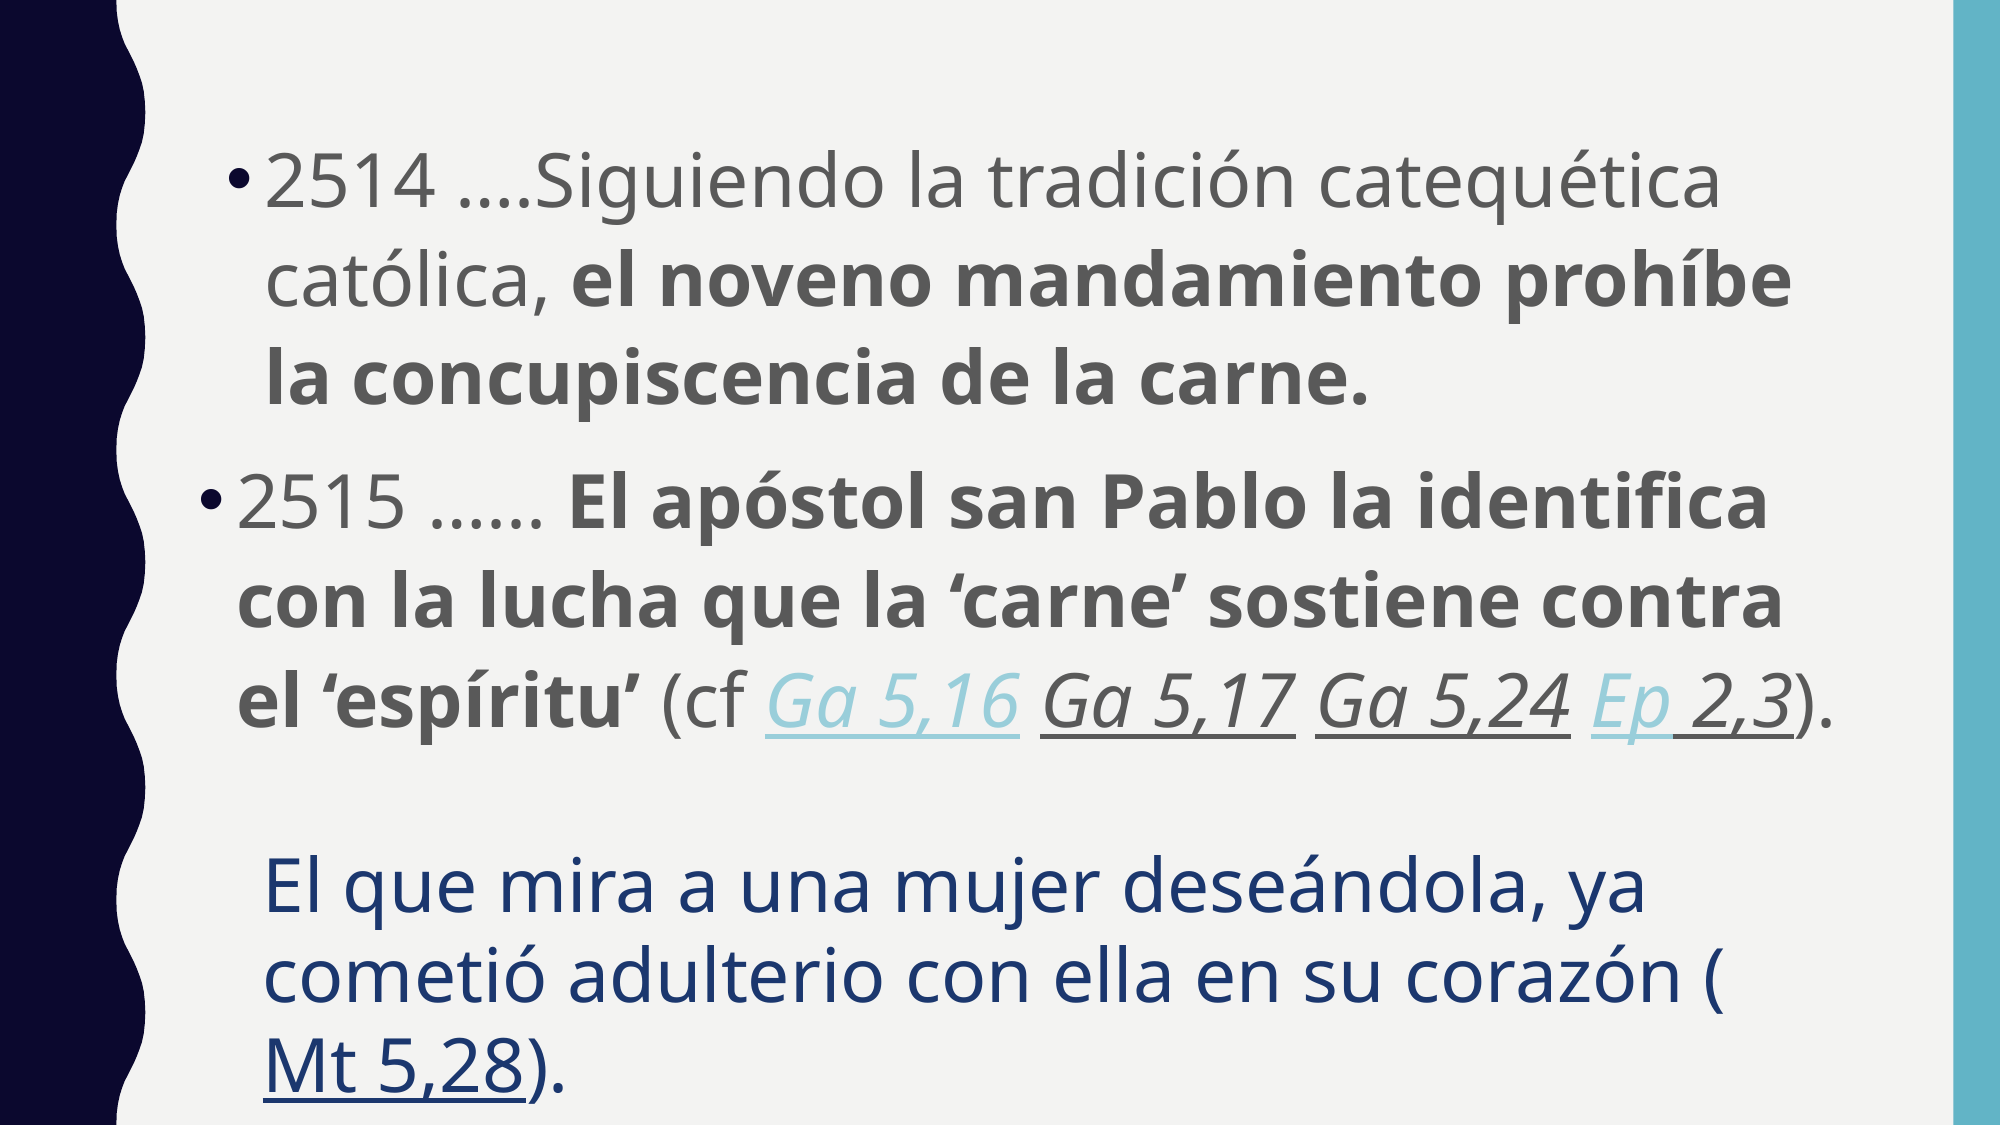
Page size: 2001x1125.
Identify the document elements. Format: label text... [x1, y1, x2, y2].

list 2514 ….Siguiendo la tradición catequética católica, el noveno mandamiento prohíbe la concupiscencia de la carne. [211, 115, 1882, 706]
text_box 2515 …... El apóstol san Pablo la identifica con la lucha que la ‘carne’ sostiene contra el ‘espíritu’ (cf Ga 5,16 Ga 5,17 Ga 5,24 Ep 2,3). [183, 437, 1854, 839]
text_box El que mira a una mujer deseándola, ya cometió adulterio con ella en su corazón (Mt 5,28). [247, 829, 1790, 1125]
